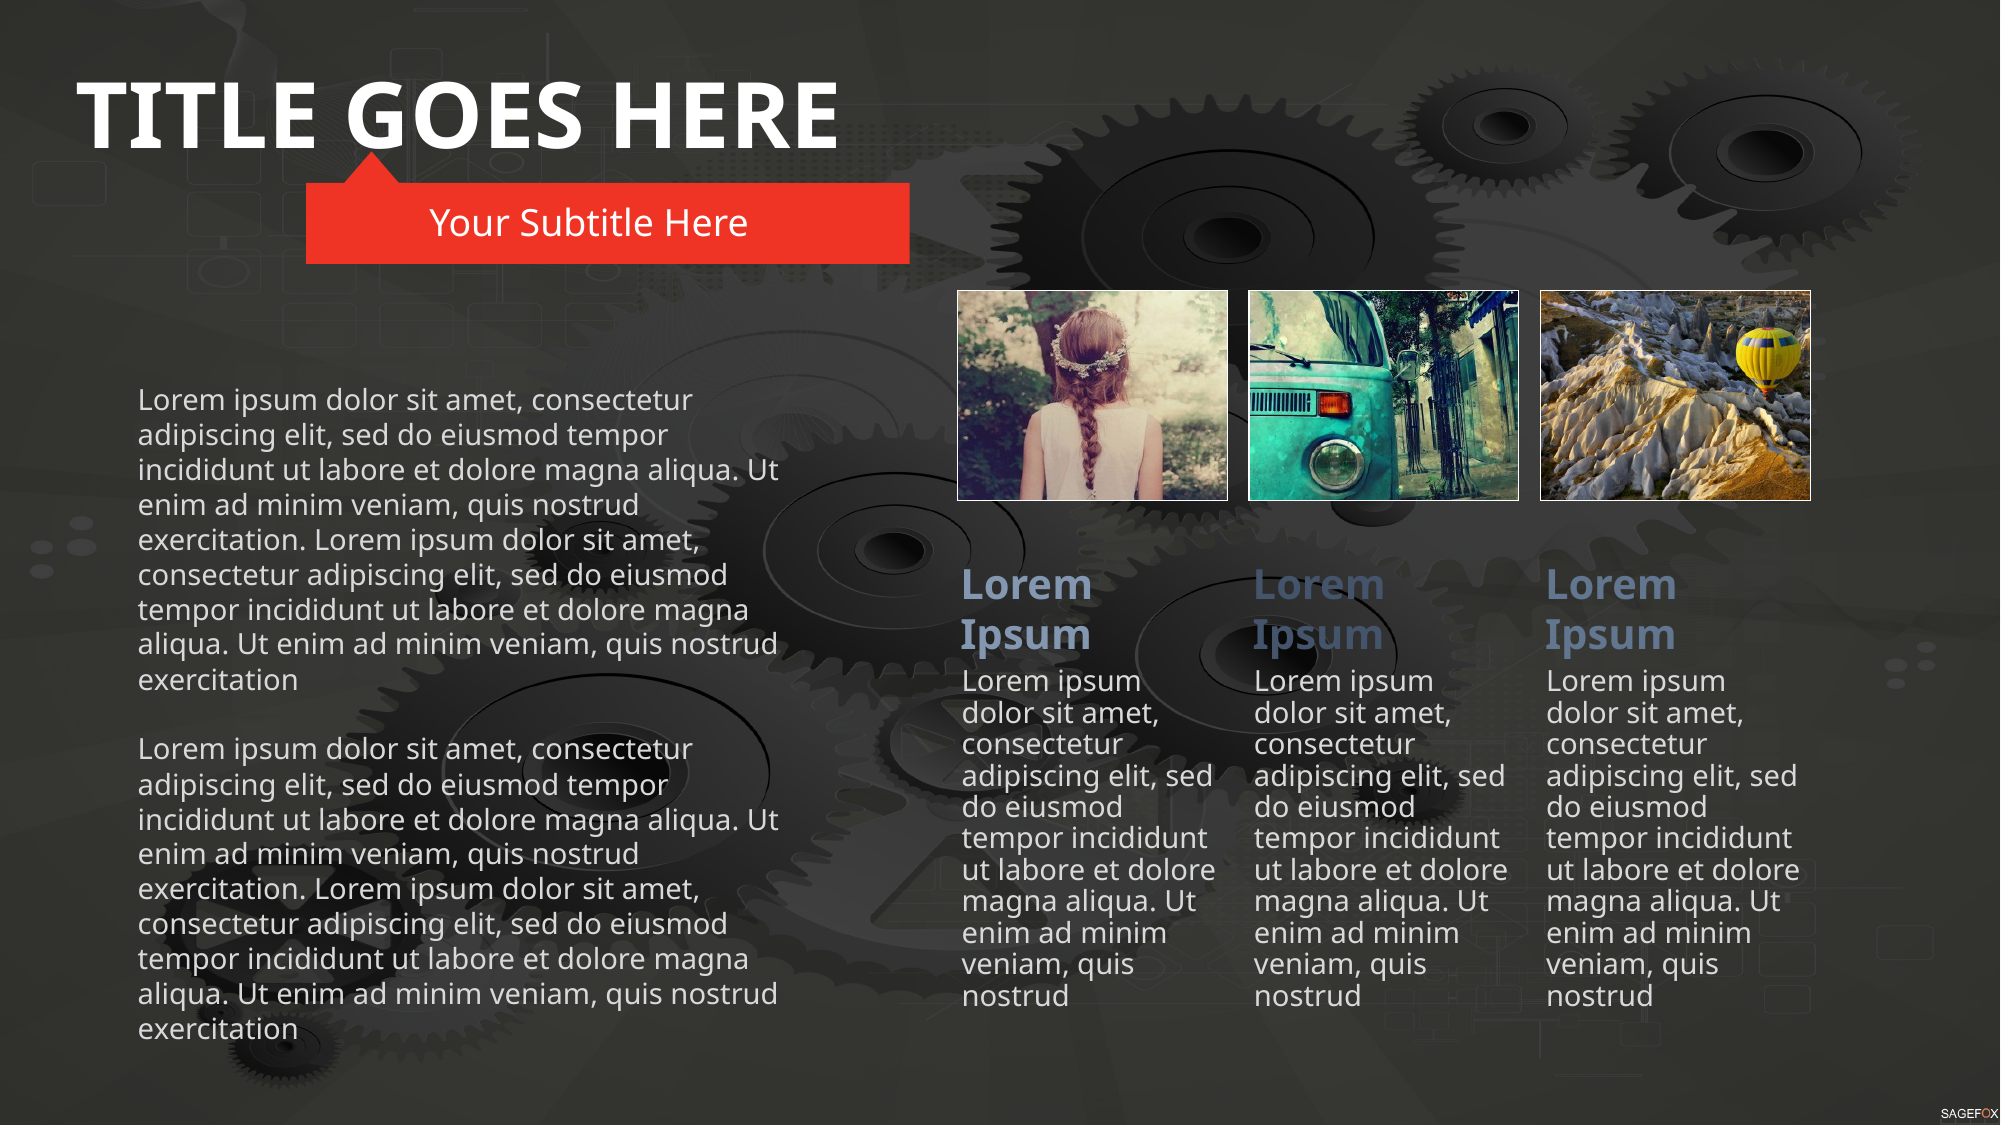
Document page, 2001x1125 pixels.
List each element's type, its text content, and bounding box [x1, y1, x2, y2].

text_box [1530, 550, 1807, 1000]
text_box TITLE GOES HERE [60, 49, 965, 175]
text_box [956, 290, 1228, 502]
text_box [306, 151, 910, 264]
text_box [1248, 290, 1520, 502]
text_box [1237, 550, 1515, 1000]
text_box [1540, 290, 1812, 502]
text_box Lorem ipsum dolor sit amet, consectetur adipiscing elit, sed do eiusmod tempor incididunt ut labore et dolore magna aliqua. Ut enim ad minim veniam, quis nostrud exercitation. Lorem ipsum dolor sit amet, consectetur adipiscing elit, sed do eiusmod tempor incididunt ut labore et dolore magna aliqua. Ut enim ad minim veniam, quis nostrud exercitation Lorem ipsum dolor sit amet, consectetur adipiscing elit, sed do eiusmod tempor incididunt ut labore et dolore magna aliqua. Ut enim ad minim veniam, quis nostrud exercitation. Lorem ipsum dolor sit amet, consectetur adipiscing elit, sed do eiusmod tempor incididunt ut labore et dolore magna aliqua. Ut enim ad minim veniam, quis nostrud exercitation [122, 373, 798, 1125]
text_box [945, 550, 1223, 1000]
picture [0, 0, 2001, 1125]
